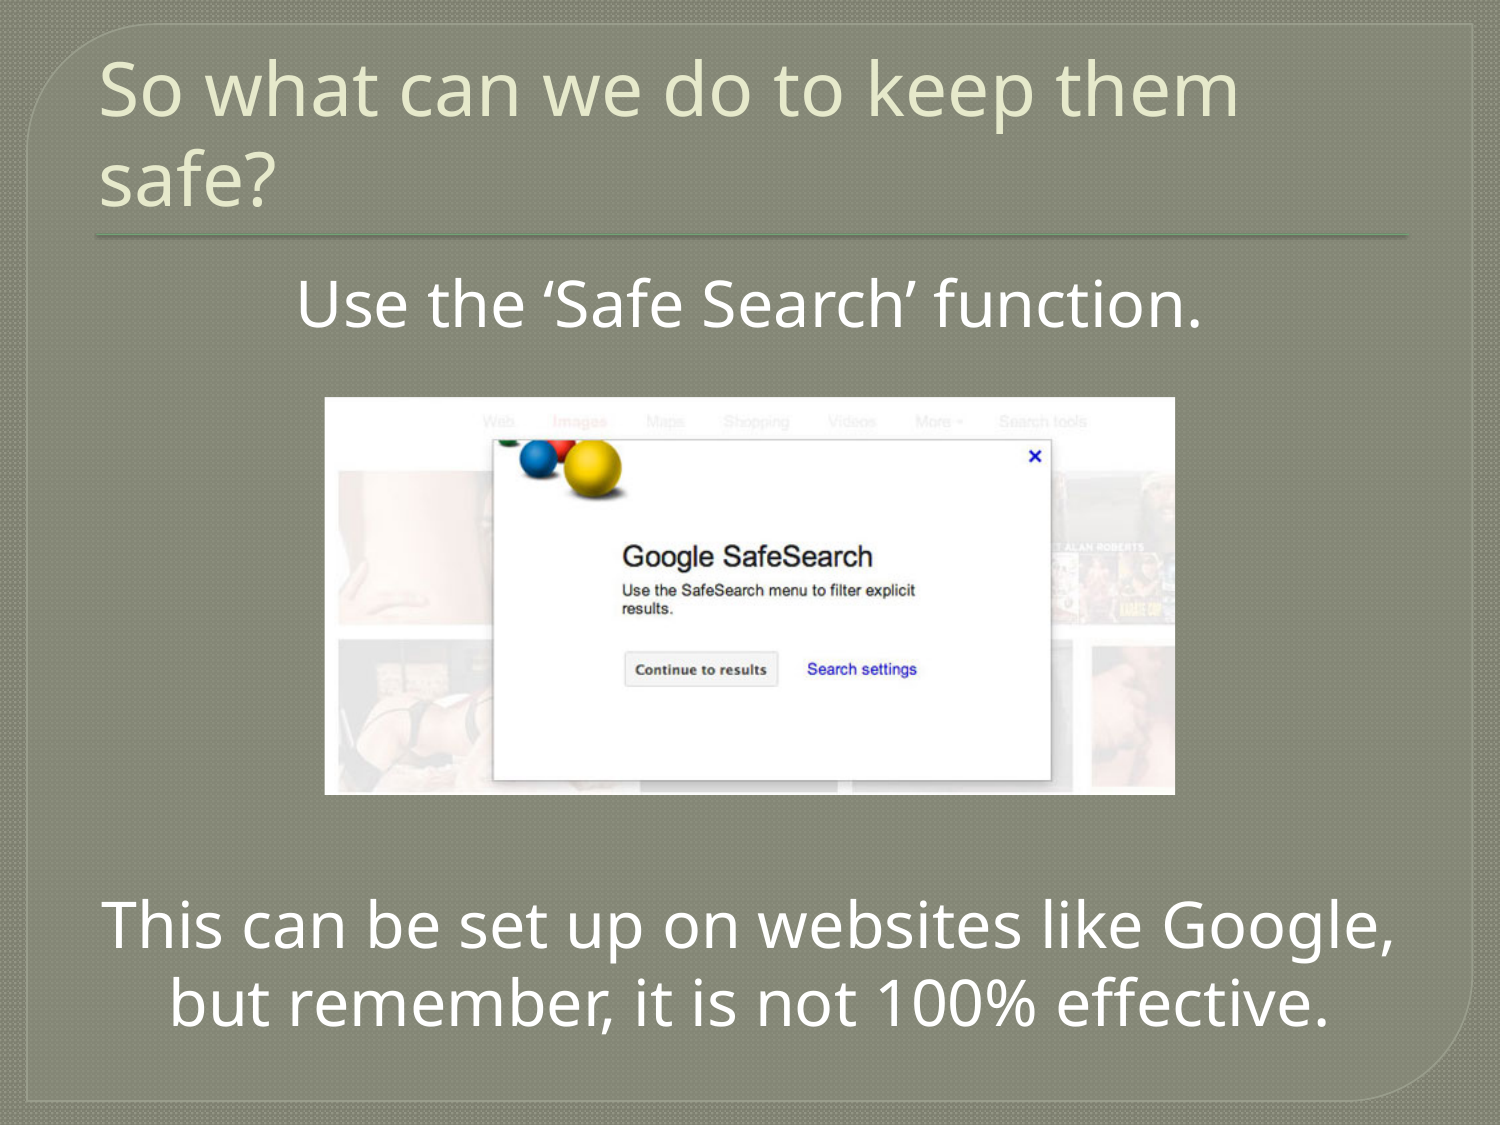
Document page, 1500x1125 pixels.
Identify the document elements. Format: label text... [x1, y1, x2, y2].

title So what can we do to keep them safe? [75, 41, 1425, 230]
list Use the ‘Safe Search’ function. This can be set up on websites like Google, but remember, it is not 100% effective. [75, 255, 1425, 1059]
picture [324, 396, 1176, 795]
